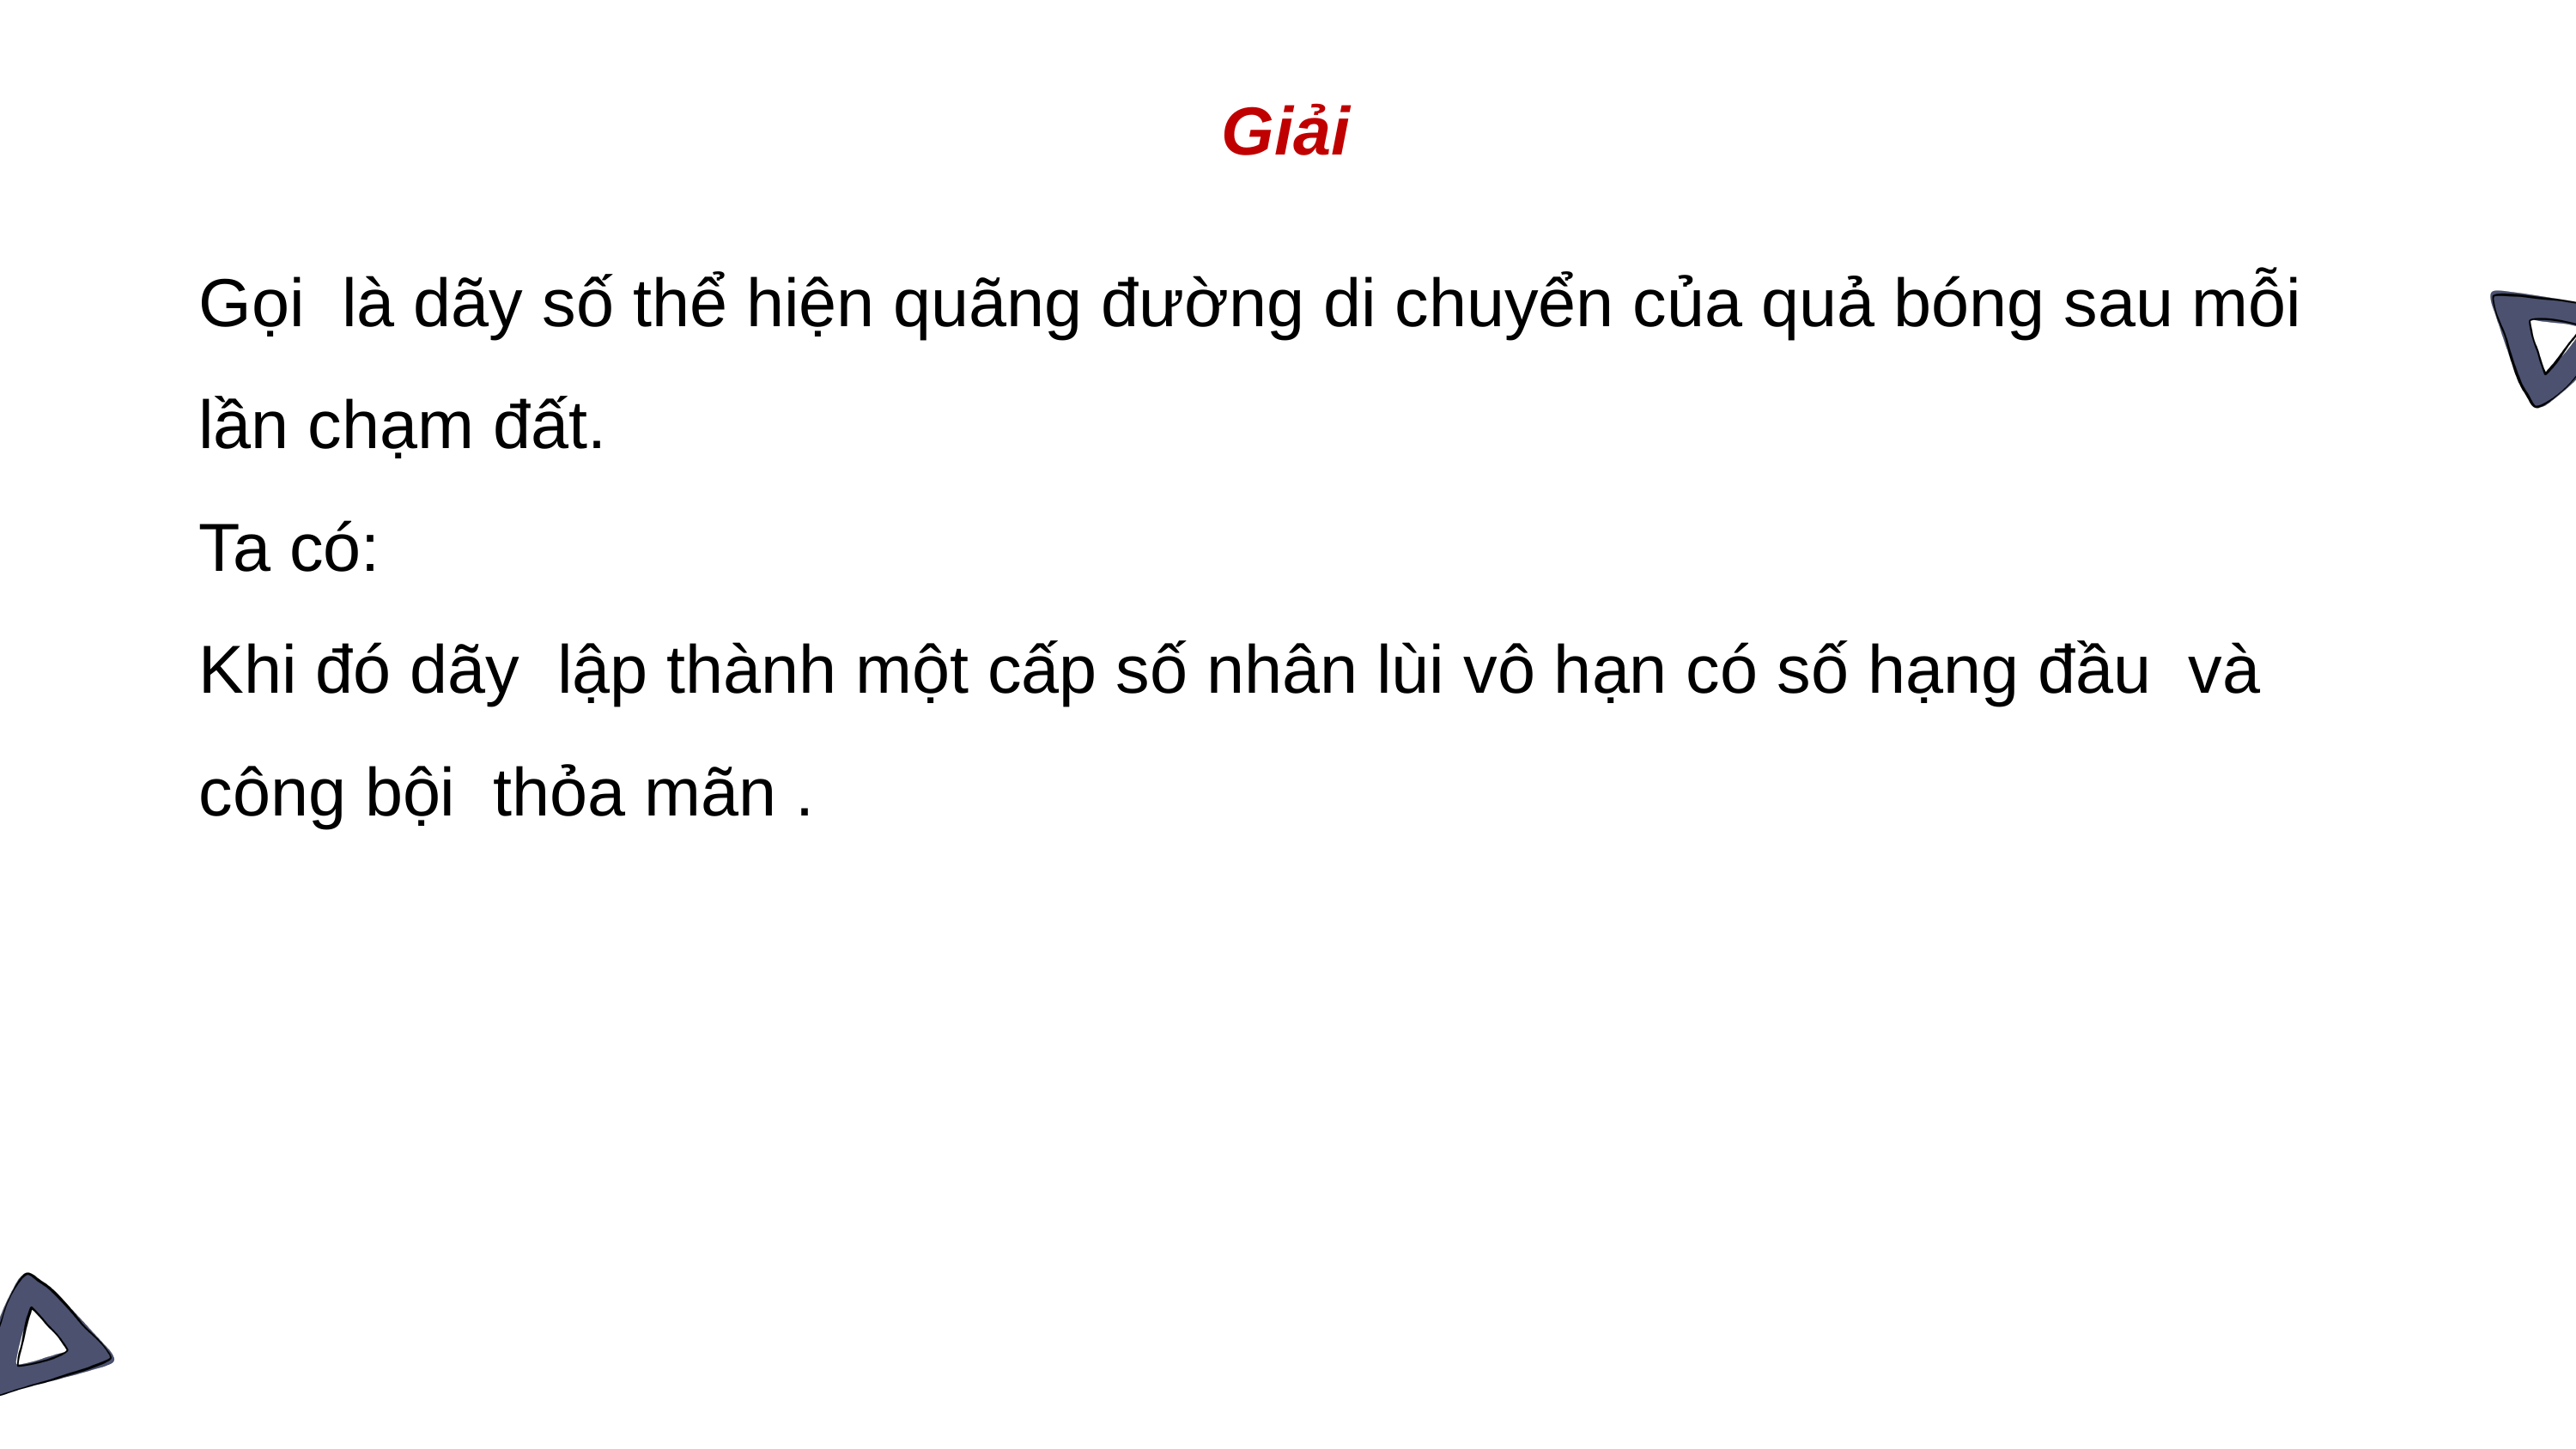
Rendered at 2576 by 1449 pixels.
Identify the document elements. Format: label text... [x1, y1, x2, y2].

text_box Giải [1209, 80, 1364, 175]
picture [2489, 290, 2576, 409]
picture [0, 1254, 115, 1412]
